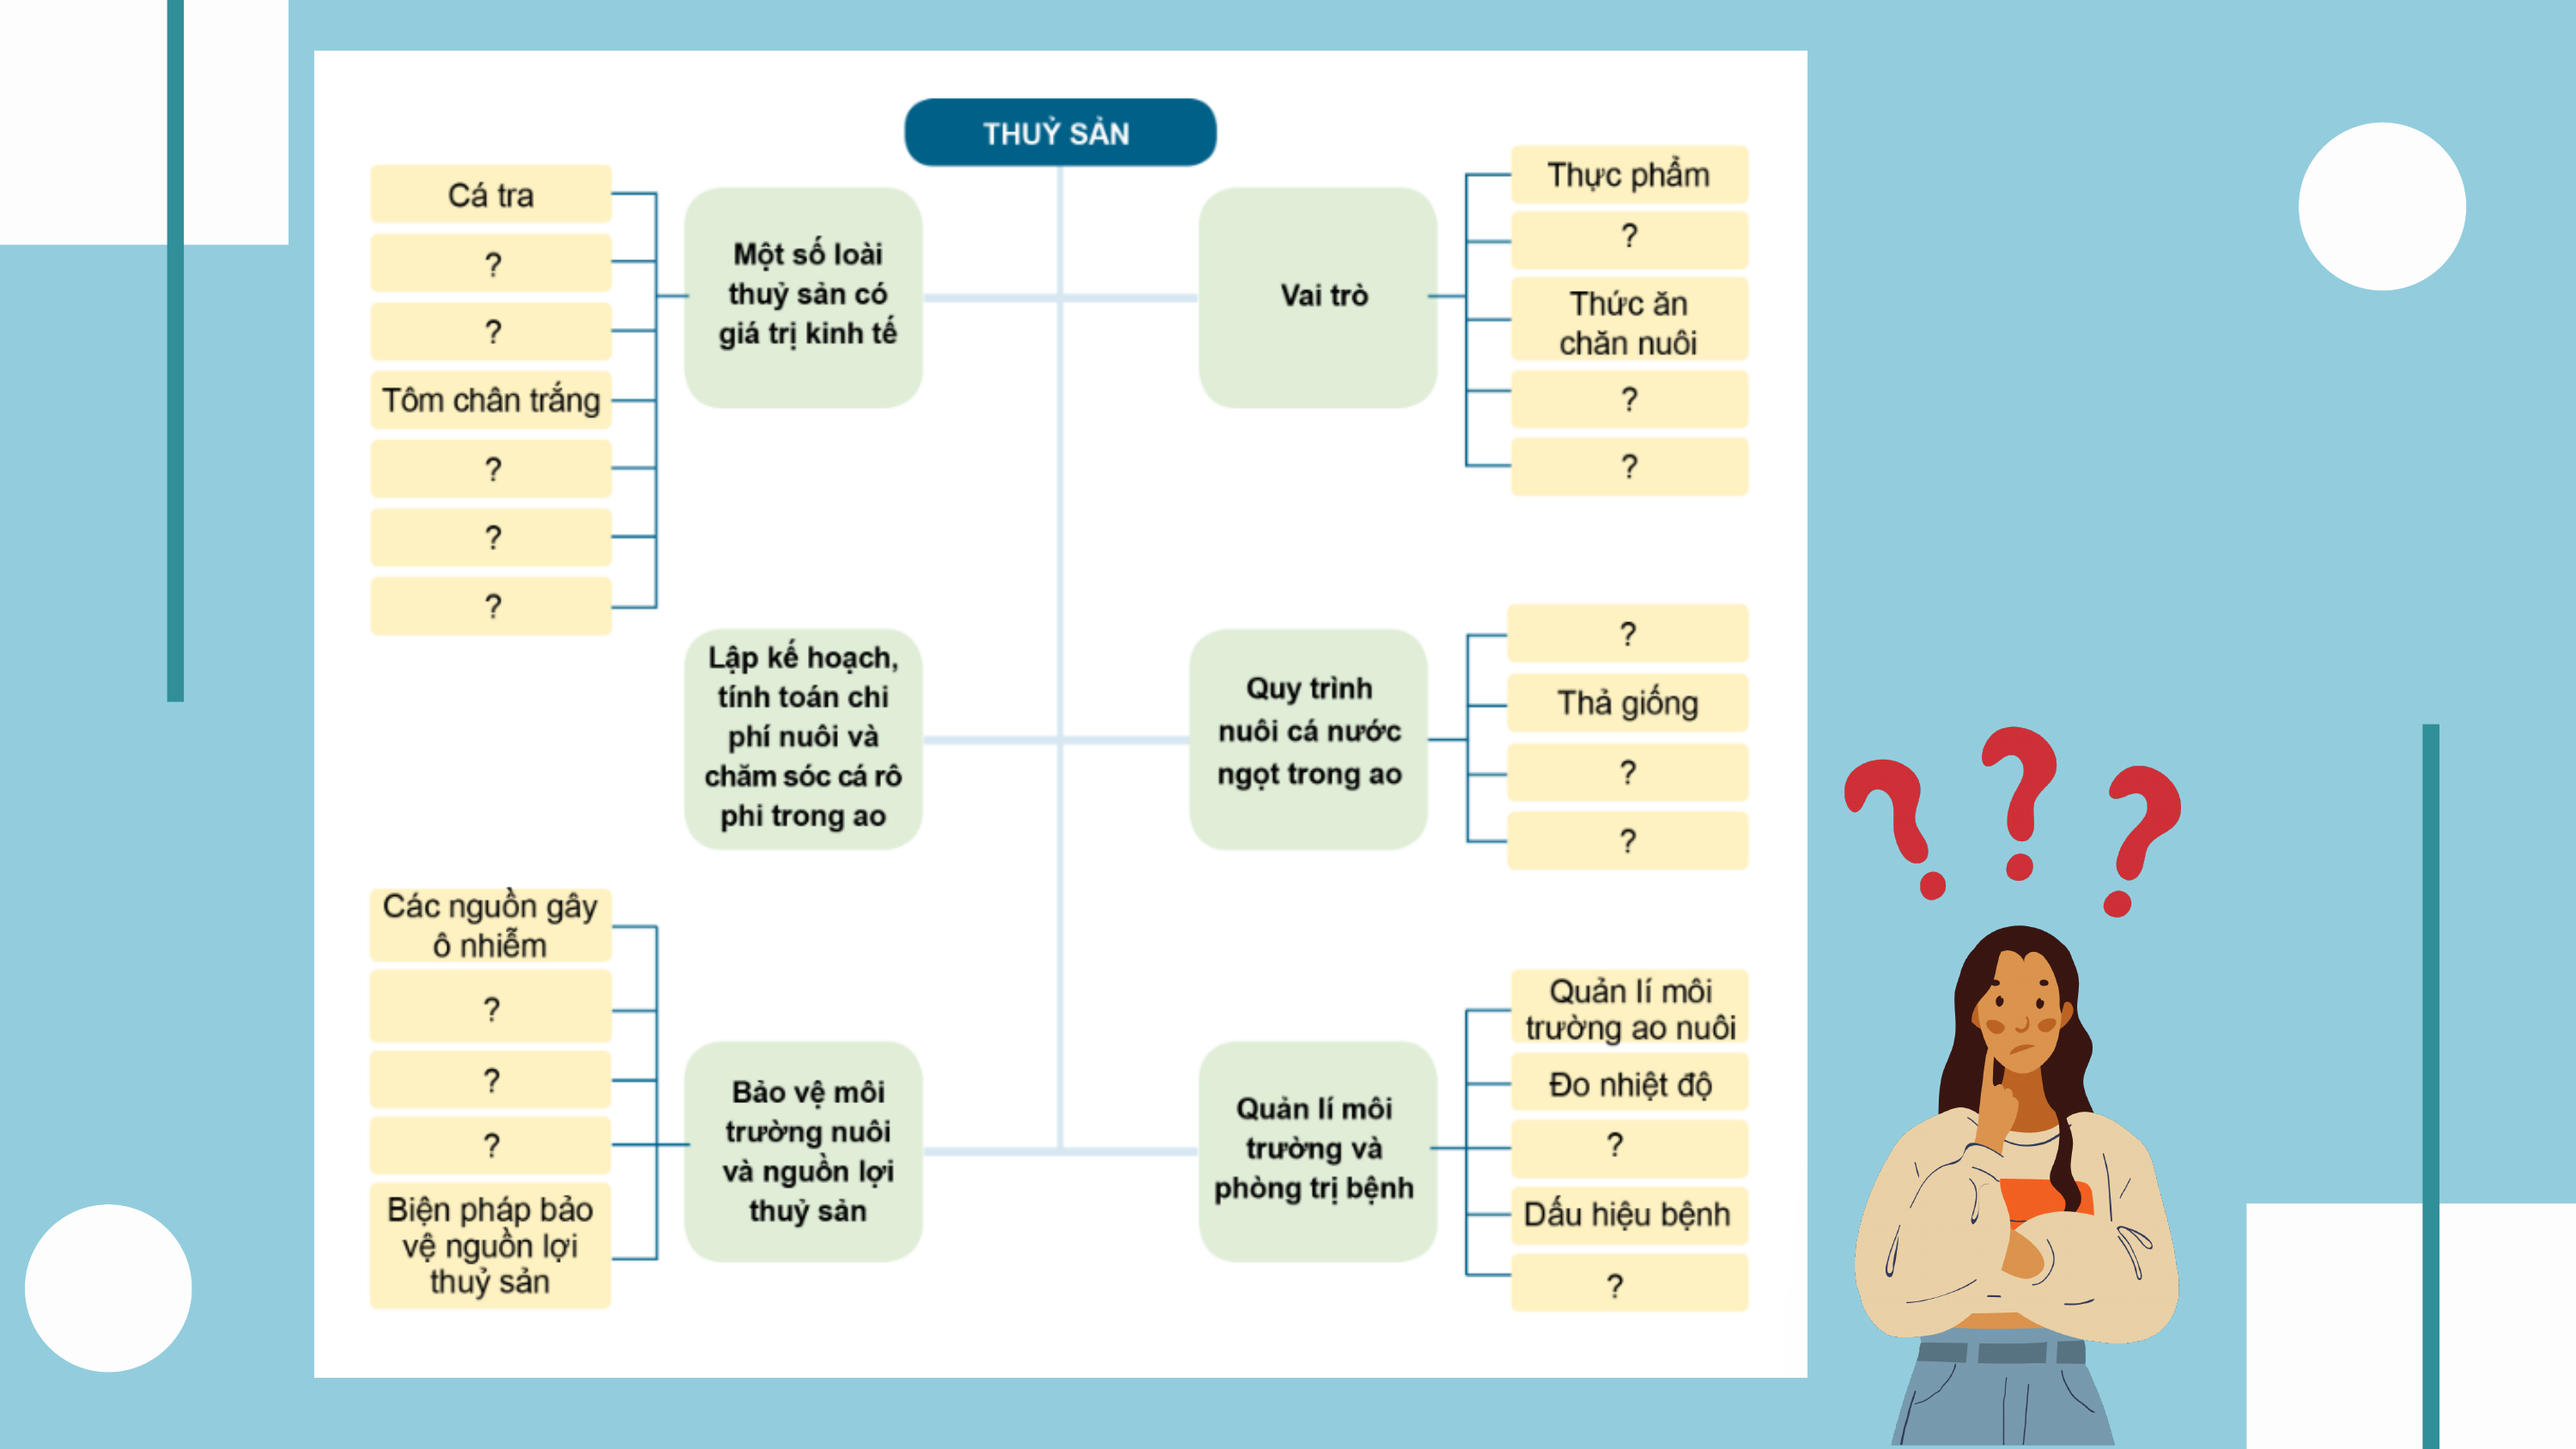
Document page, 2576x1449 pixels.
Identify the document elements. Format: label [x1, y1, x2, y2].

text_box [0, 0, 167, 246]
text_box [2246, 1203, 2422, 1449]
text_box [2298, 122, 2467, 291]
text_box [2439, 1203, 2576, 1449]
picture [1833, 724, 2185, 1446]
text_box [167, 0, 185, 702]
text_box [185, 0, 289, 246]
picture [314, 51, 1807, 1378]
text_box [24, 1203, 193, 1373]
text_box [2422, 724, 2439, 1449]
